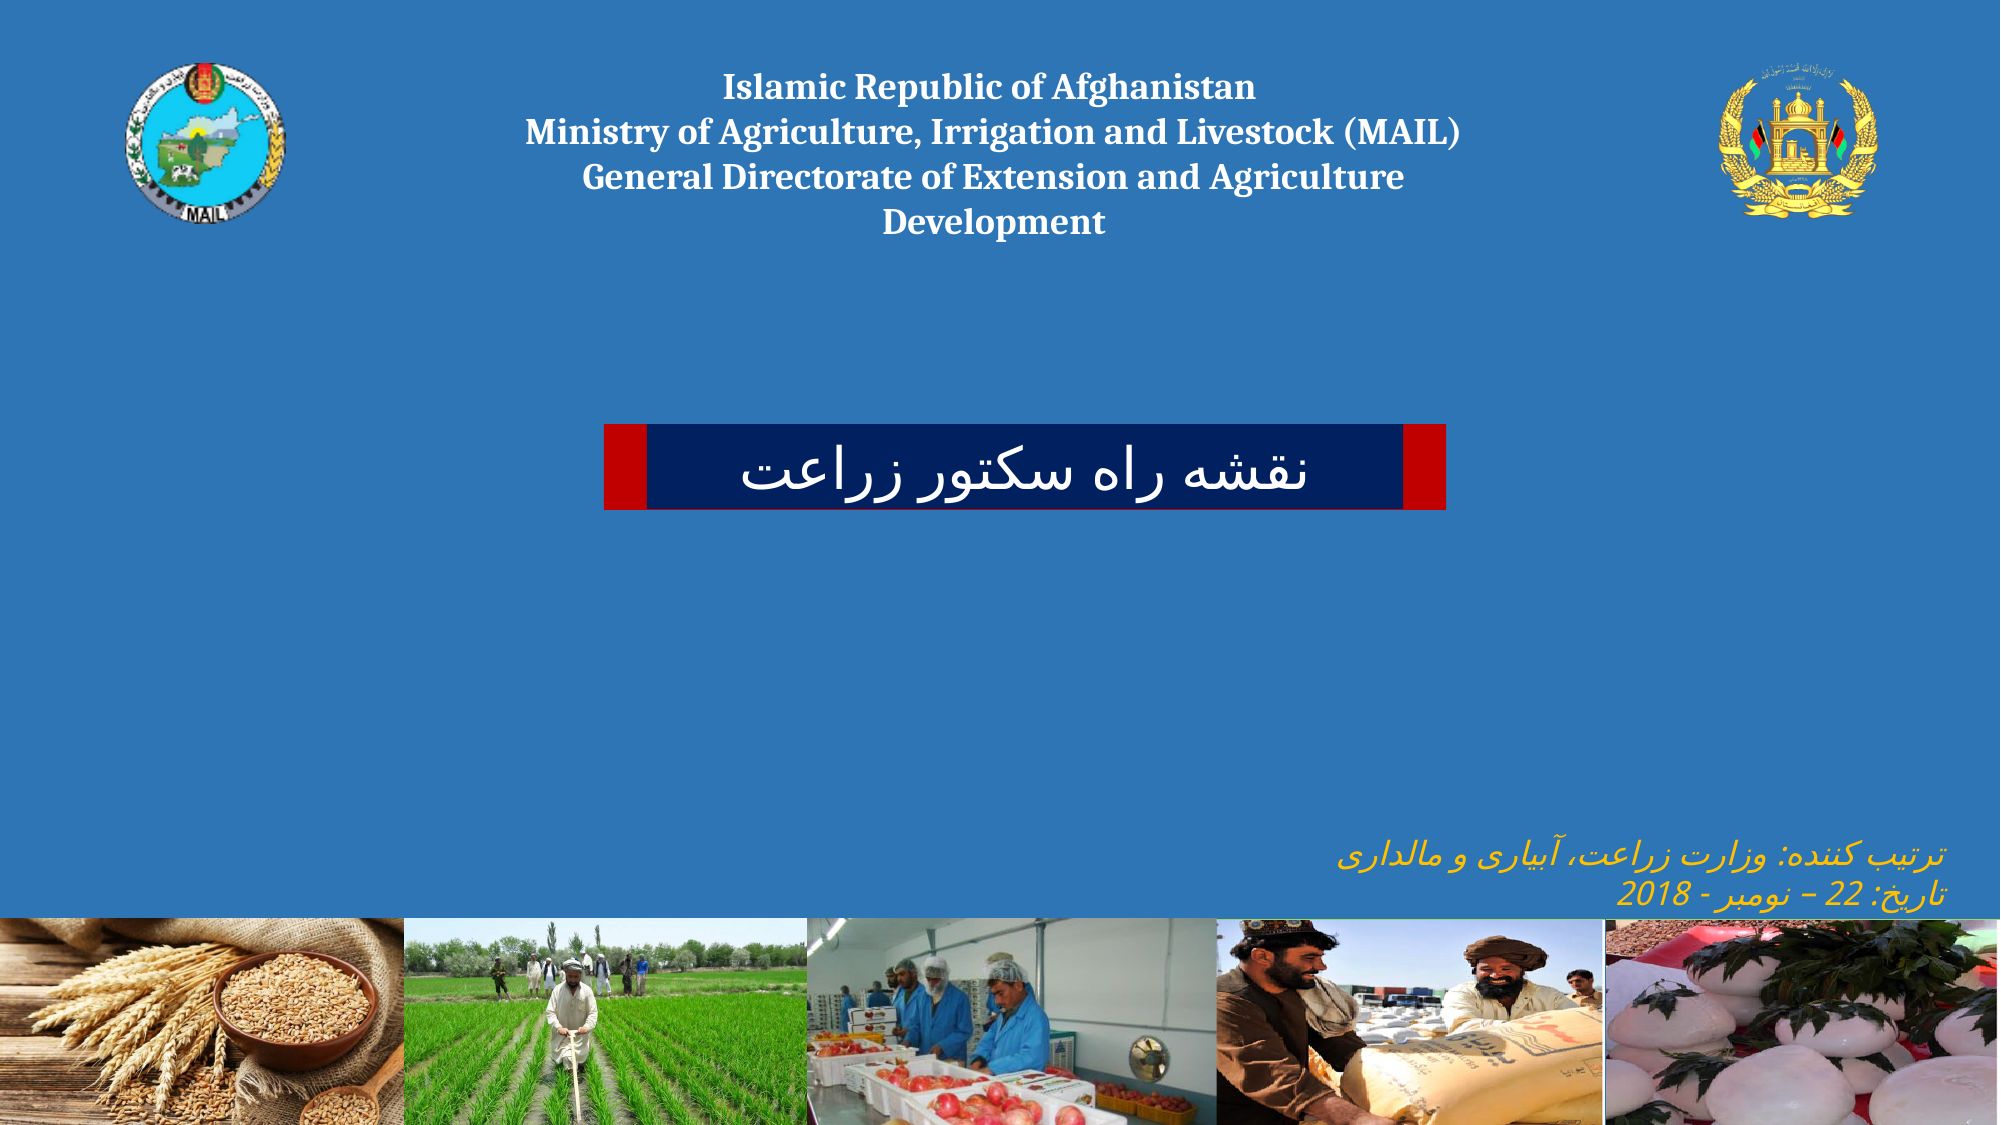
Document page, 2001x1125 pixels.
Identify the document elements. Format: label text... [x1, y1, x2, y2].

text_box [0, 0, 2000, 919]
text_box [603, 424, 1447, 510]
picture [0, 918, 2000, 1125]
picture [125, 63, 286, 224]
picture [1708, 57, 1887, 225]
text_box Islamic Republic of Afghanistan Ministry of Agriculture, Irrigation and Livestock (MAIL) General Directorate of Extension and Agriculture Development [488, 54, 1500, 250]
text_box ترتیب کننده: وزارت زراعت، آبیاری و مالداری تاریخ: 22 – نومبر - 2018 [1008, 824, 1960, 919]
text_box نقشه راه سکتور زراعت [646, 424, 1404, 509]
